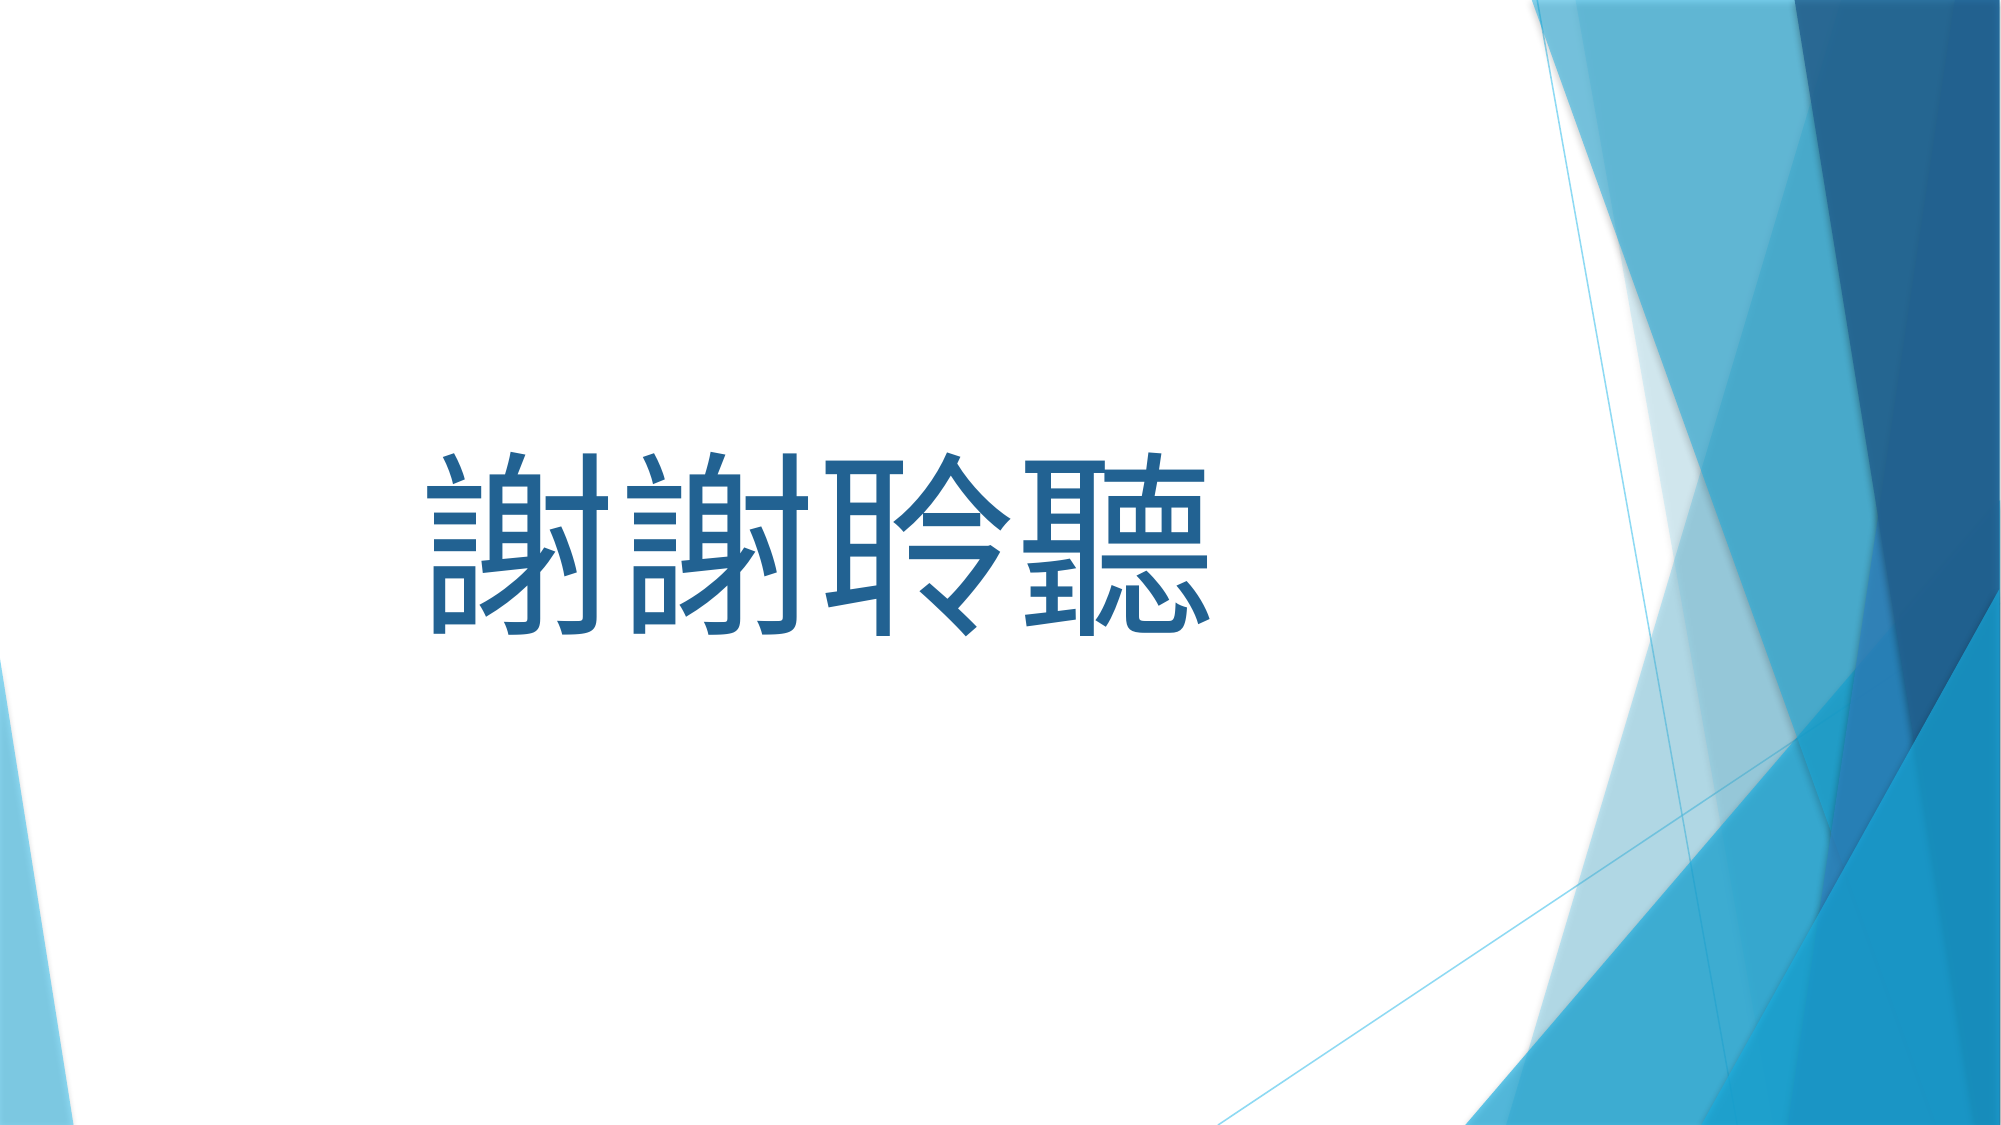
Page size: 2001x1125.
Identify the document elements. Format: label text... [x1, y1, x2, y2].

list 謝謝聆聽 [111, 412, 1522, 992]
